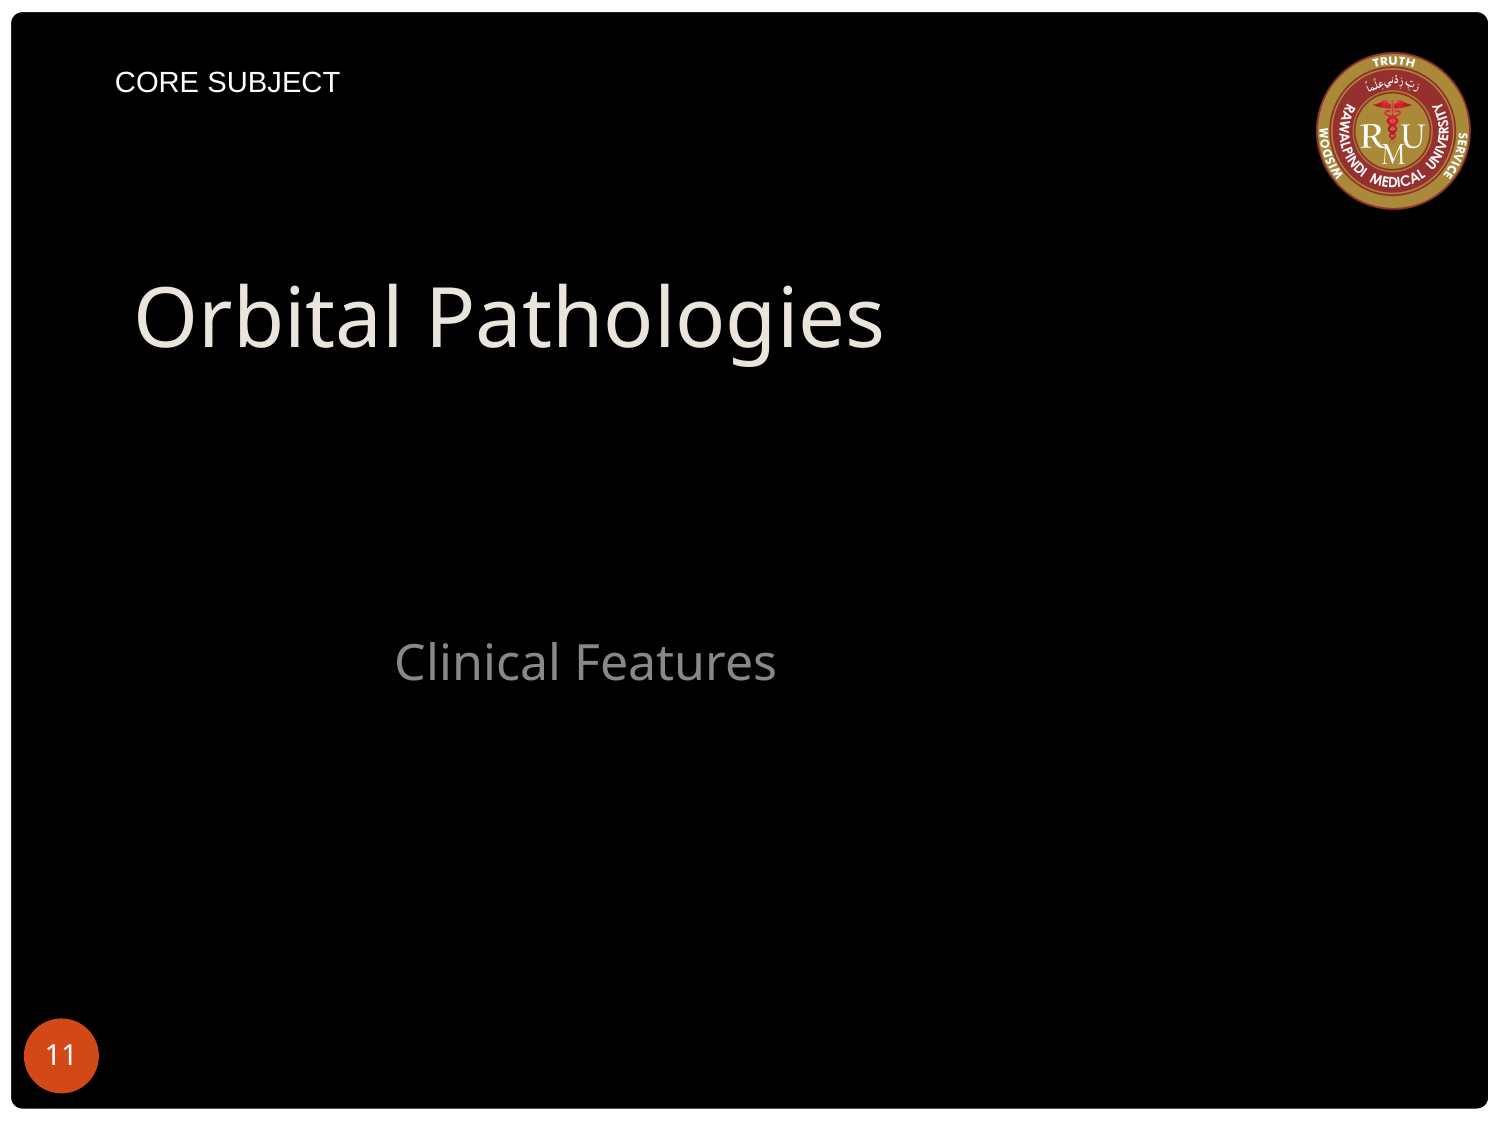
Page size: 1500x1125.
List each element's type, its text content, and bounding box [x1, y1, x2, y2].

picture [1316, 52, 1471, 210]
text_box CORE SUBJECT [100, 55, 356, 106]
list Clinical Features [379, 562, 1163, 786]
text_box 11 [23, 1018, 99, 1094]
title Orbital Pathologies [118, 156, 1394, 380]
